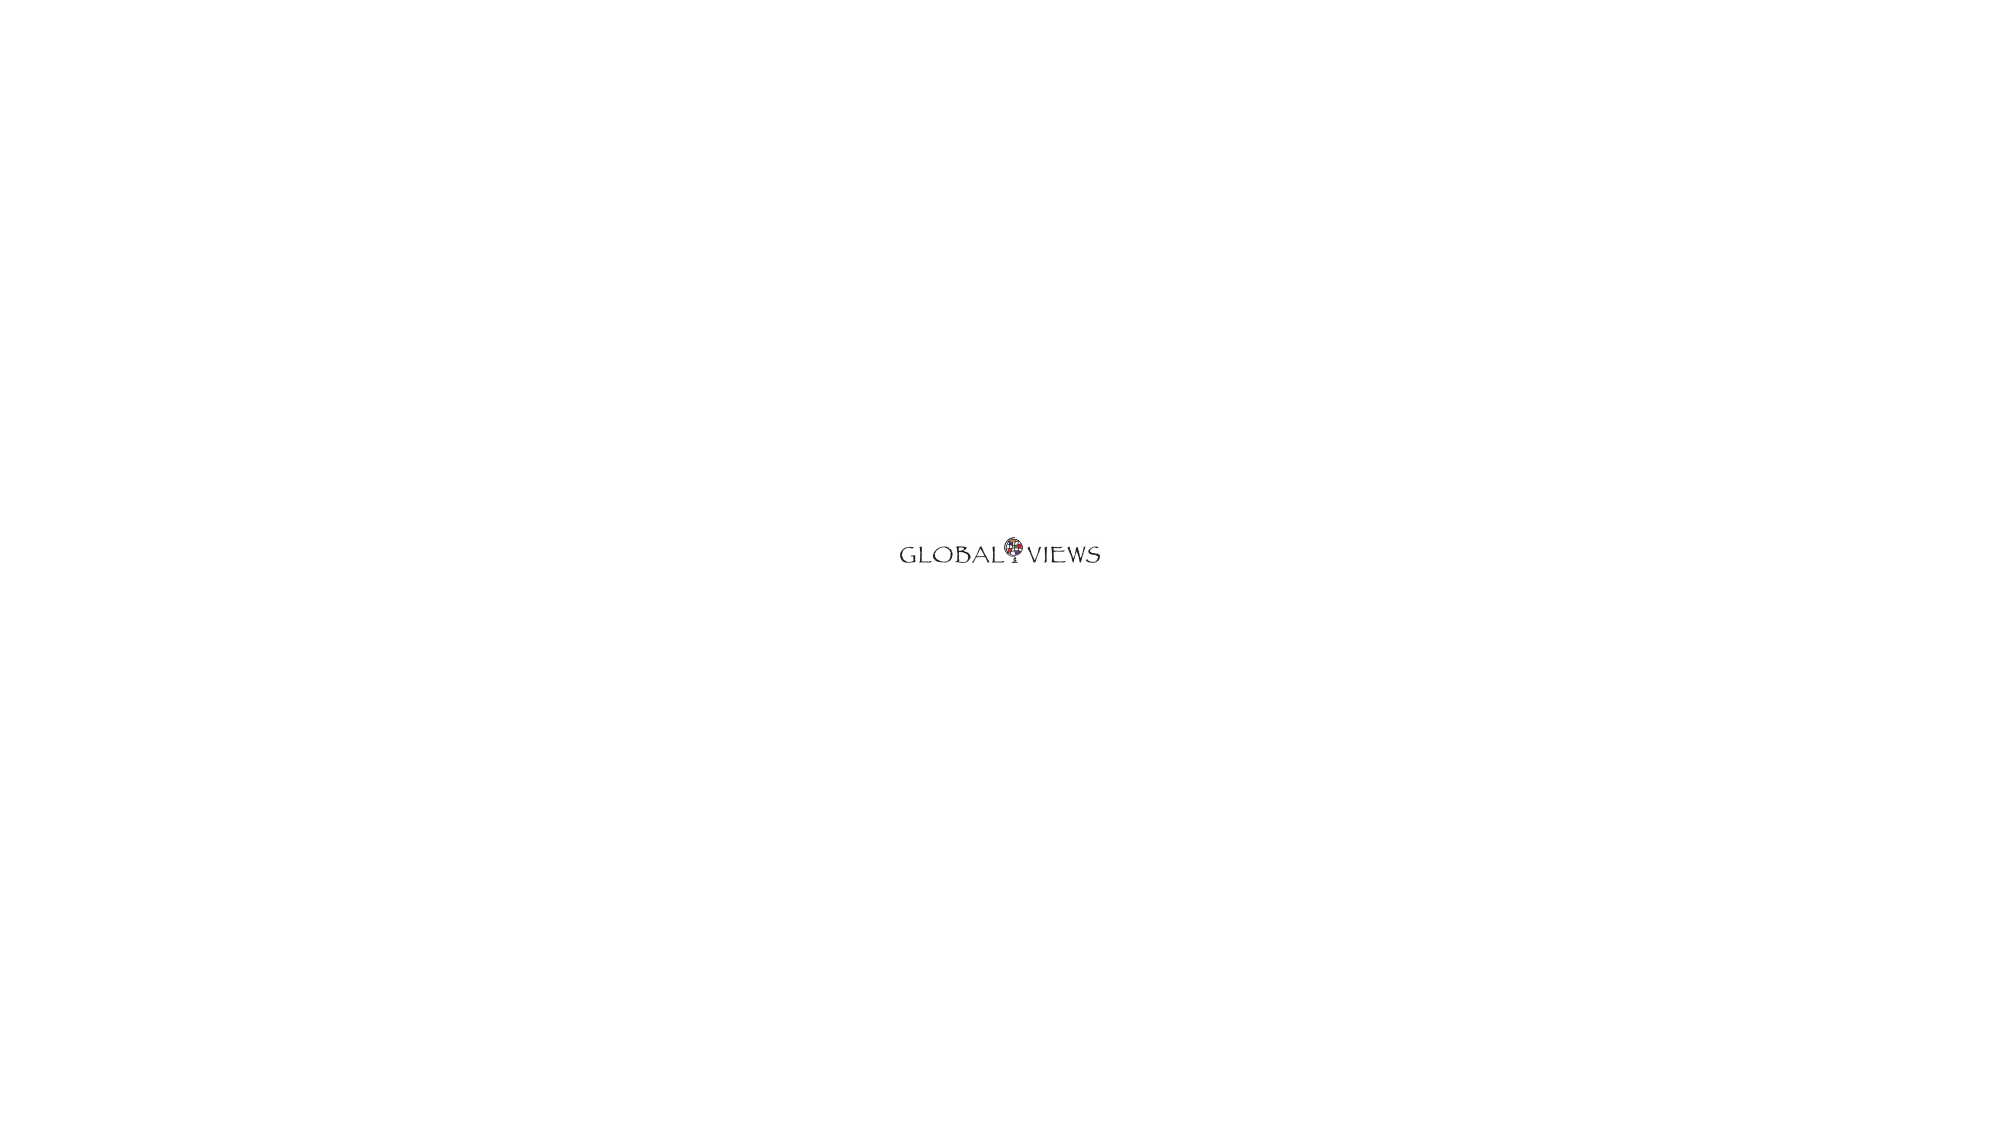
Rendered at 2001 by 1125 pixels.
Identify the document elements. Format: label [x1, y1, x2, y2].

picture [900, 536, 1100, 563]
